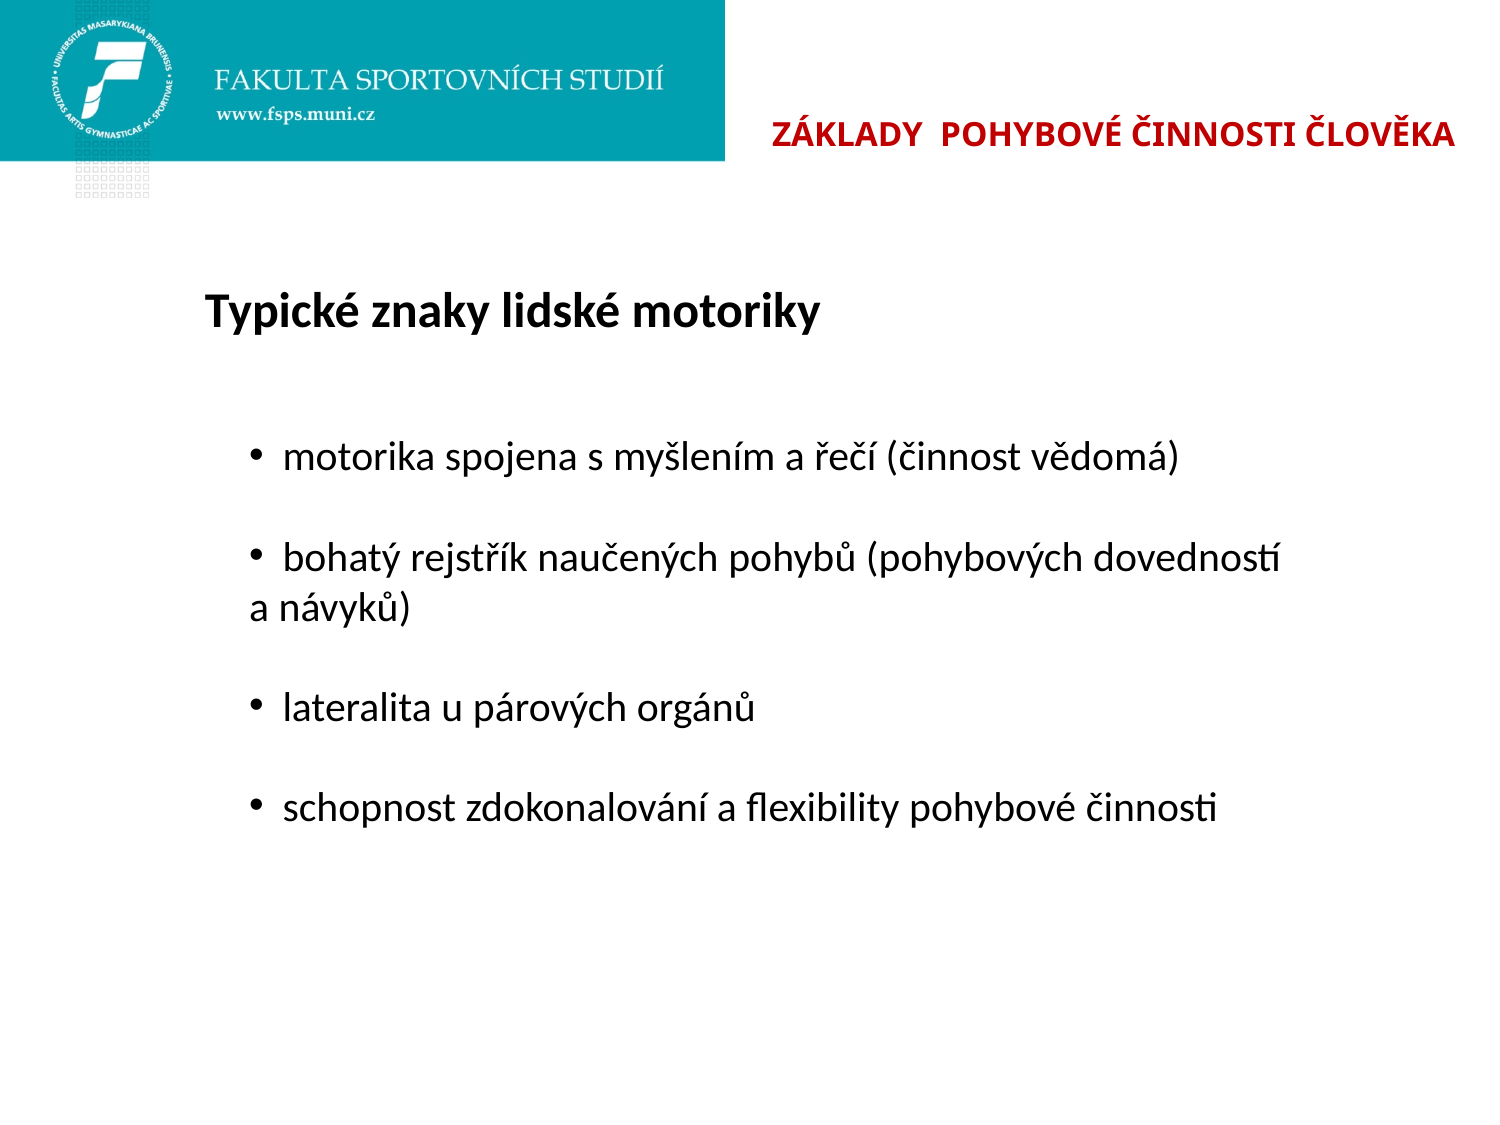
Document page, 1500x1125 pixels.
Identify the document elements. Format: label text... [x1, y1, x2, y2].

picture [0, 0, 725, 200]
text_box Typické znaky lidské motoriky [190, 269, 837, 345]
text_box motorika spojena s myšlením a řečí (činnost vědomá) bohatý rejstřík naučených pohybů (pohybových dovedností a návyků) lateralita u párových orgánů schopnost zdokonalování a flexibility pohybové činnosti [234, 421, 1313, 837]
text_box ZÁKLADY POHYBOVÉ ČINNOSTI ČLOVĚKA [757, 105, 1472, 161]
